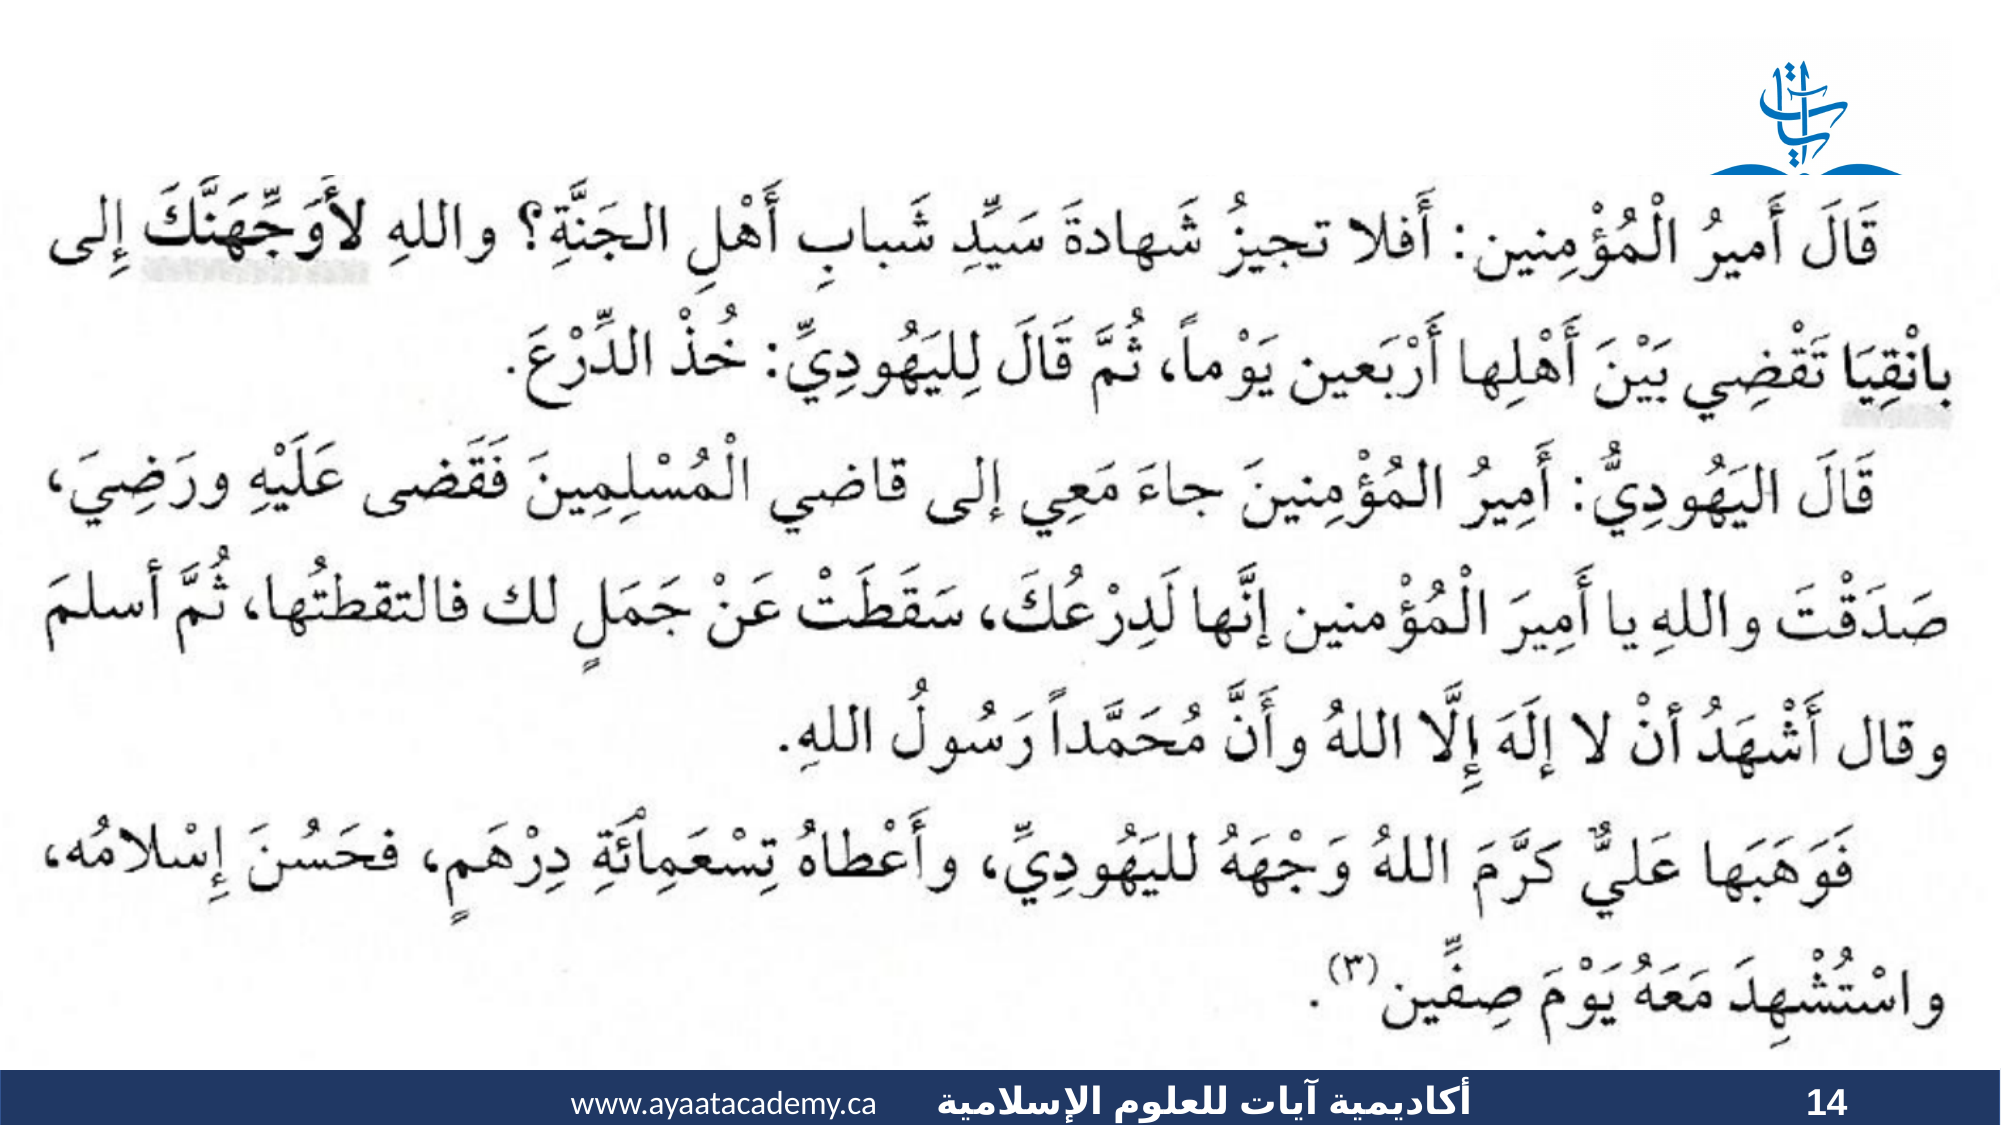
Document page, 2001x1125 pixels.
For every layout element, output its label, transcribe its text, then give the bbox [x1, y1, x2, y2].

slide_number 14 [1412, 1070, 1863, 1125]
picture [0, 37, 2000, 1070]
